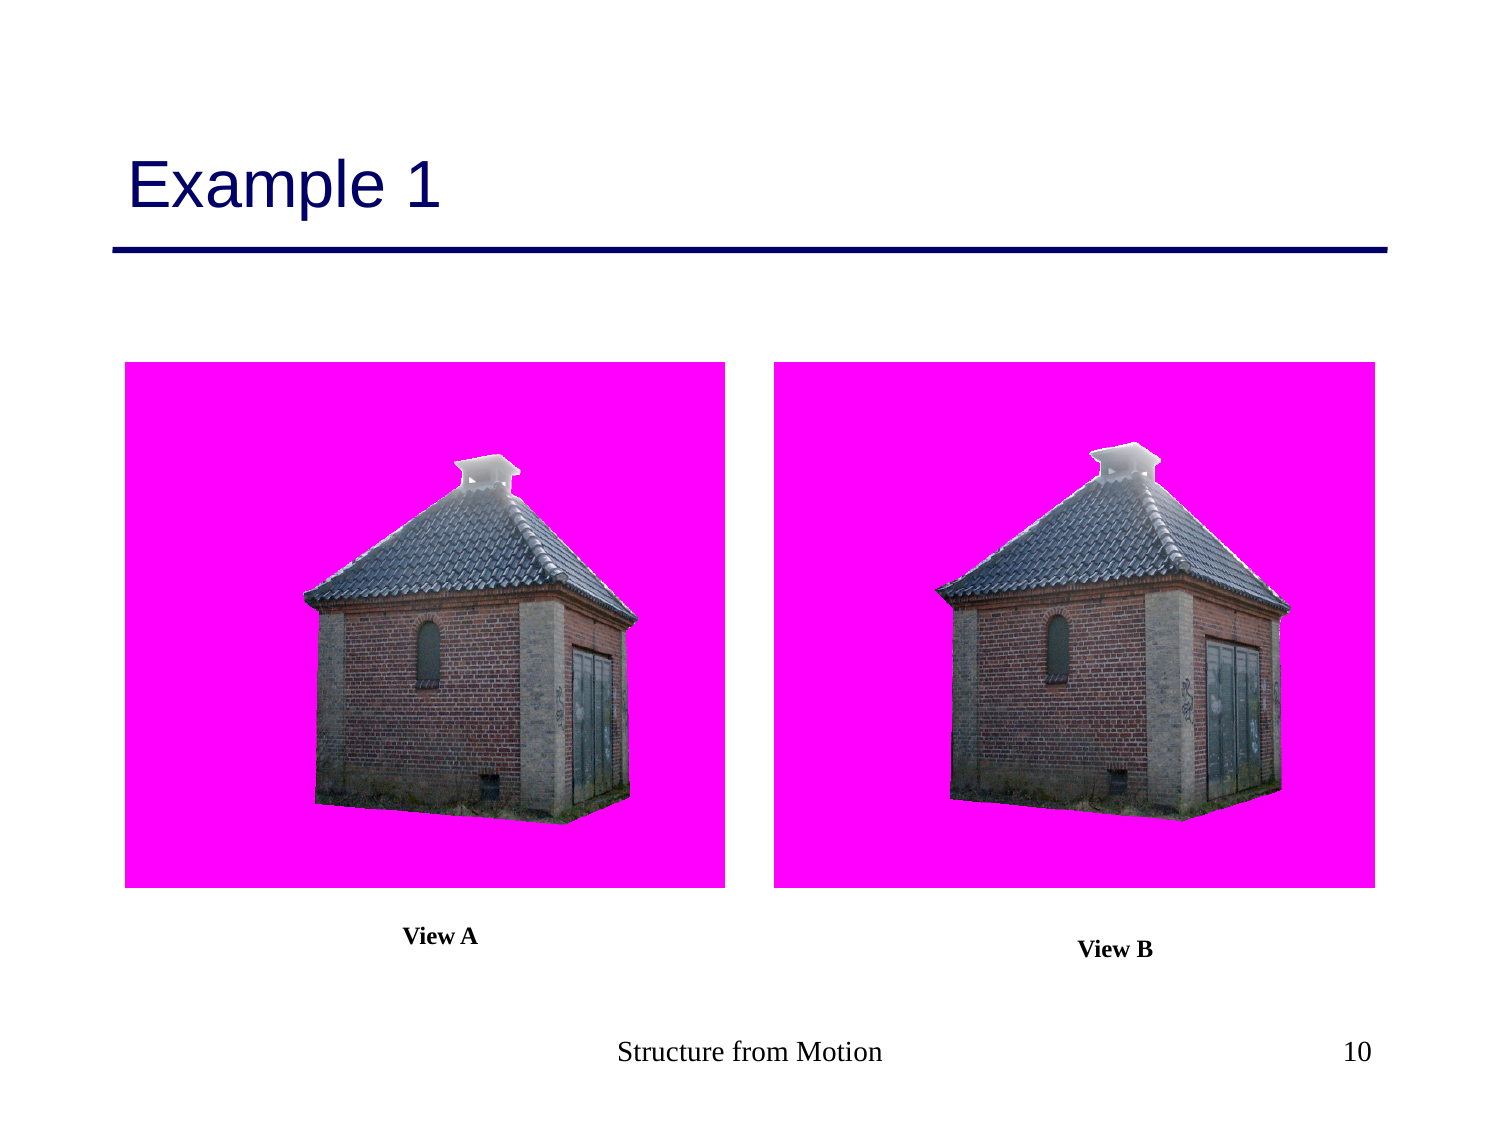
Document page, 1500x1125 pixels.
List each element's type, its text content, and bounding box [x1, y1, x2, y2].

text_box View B [1062, 924, 1238, 970]
footer Structure from Motion [449, 1024, 1051, 1101]
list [124, 362, 726, 888]
picture [774, 362, 1376, 888]
slide_number 10 [1074, 1024, 1388, 1101]
text_box View A [387, 912, 563, 958]
title Example 1 [112, 99, 1388, 263]
